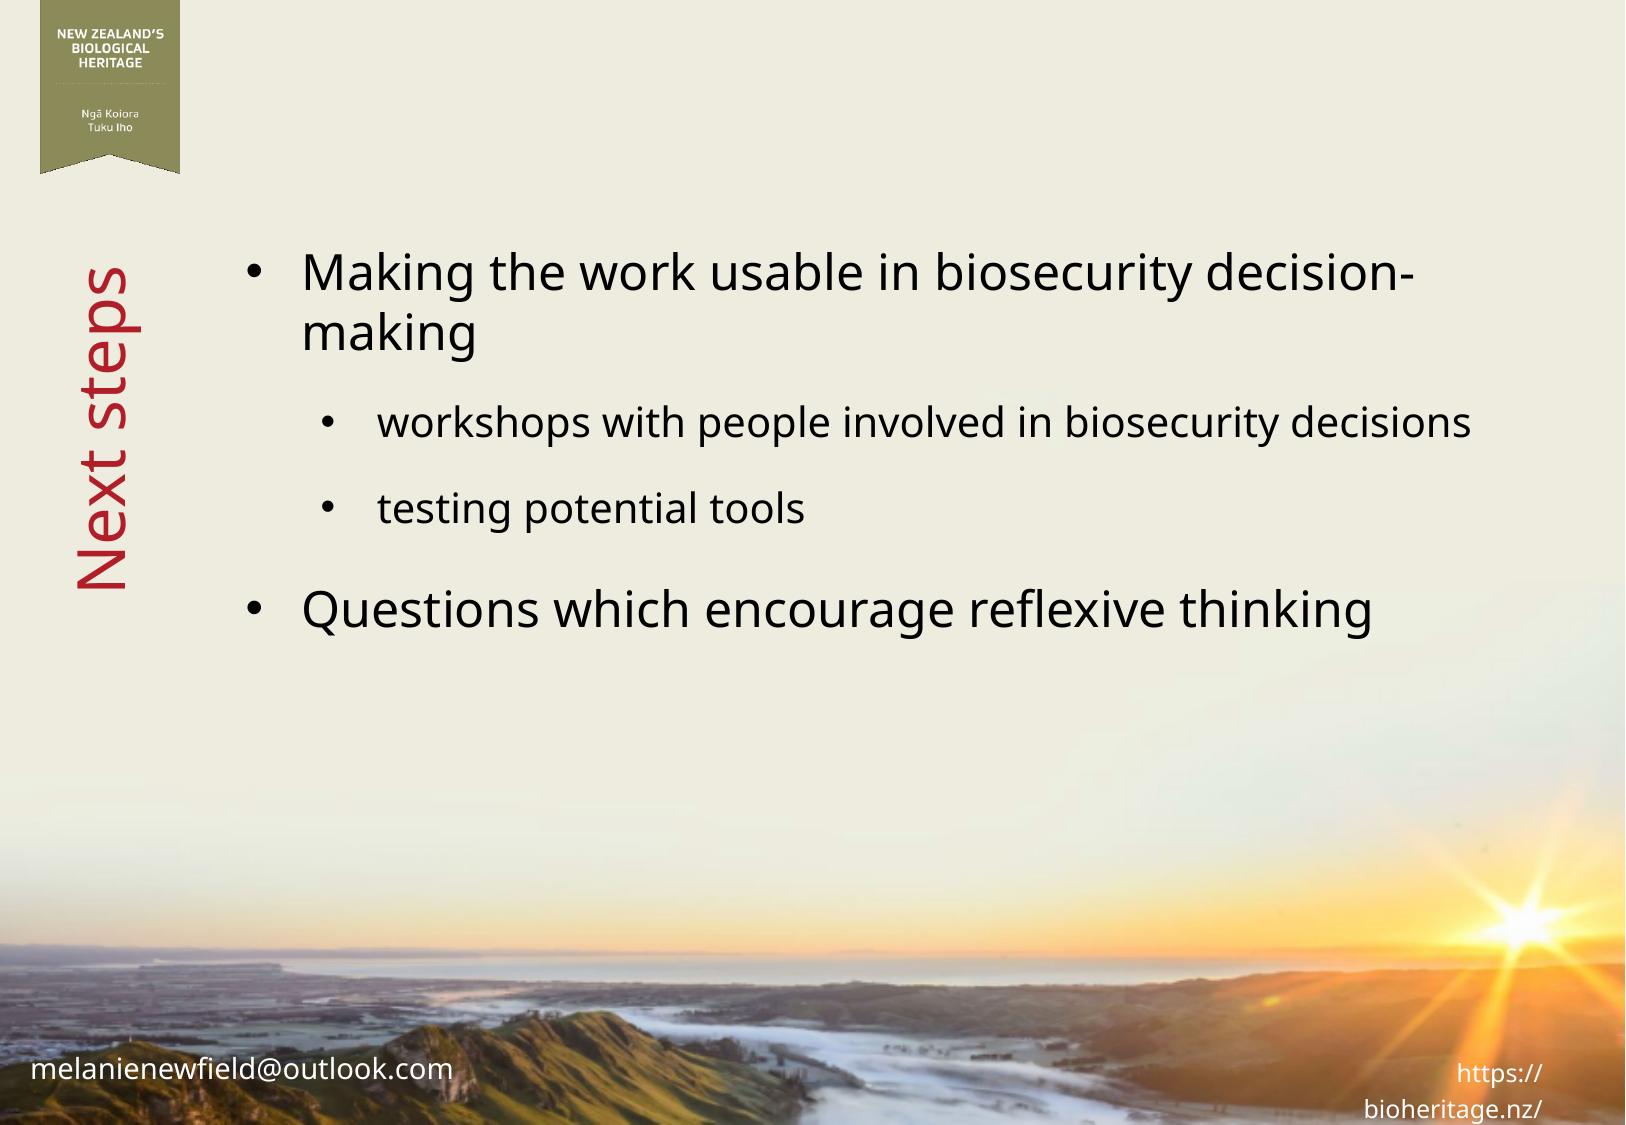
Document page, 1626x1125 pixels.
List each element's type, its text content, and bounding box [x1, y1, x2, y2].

list Making the work usable in biosecurity decision-making workshops with people involved in biosecurity decisions testing potential tools Questions which encourage reflexive thinking [230, 127, 1514, 926]
picture [0, 0, 1625, 1125]
title Next steps [15, 250, 194, 766]
text_box melanienewfield@outlook.com [15, 1043, 492, 1093]
